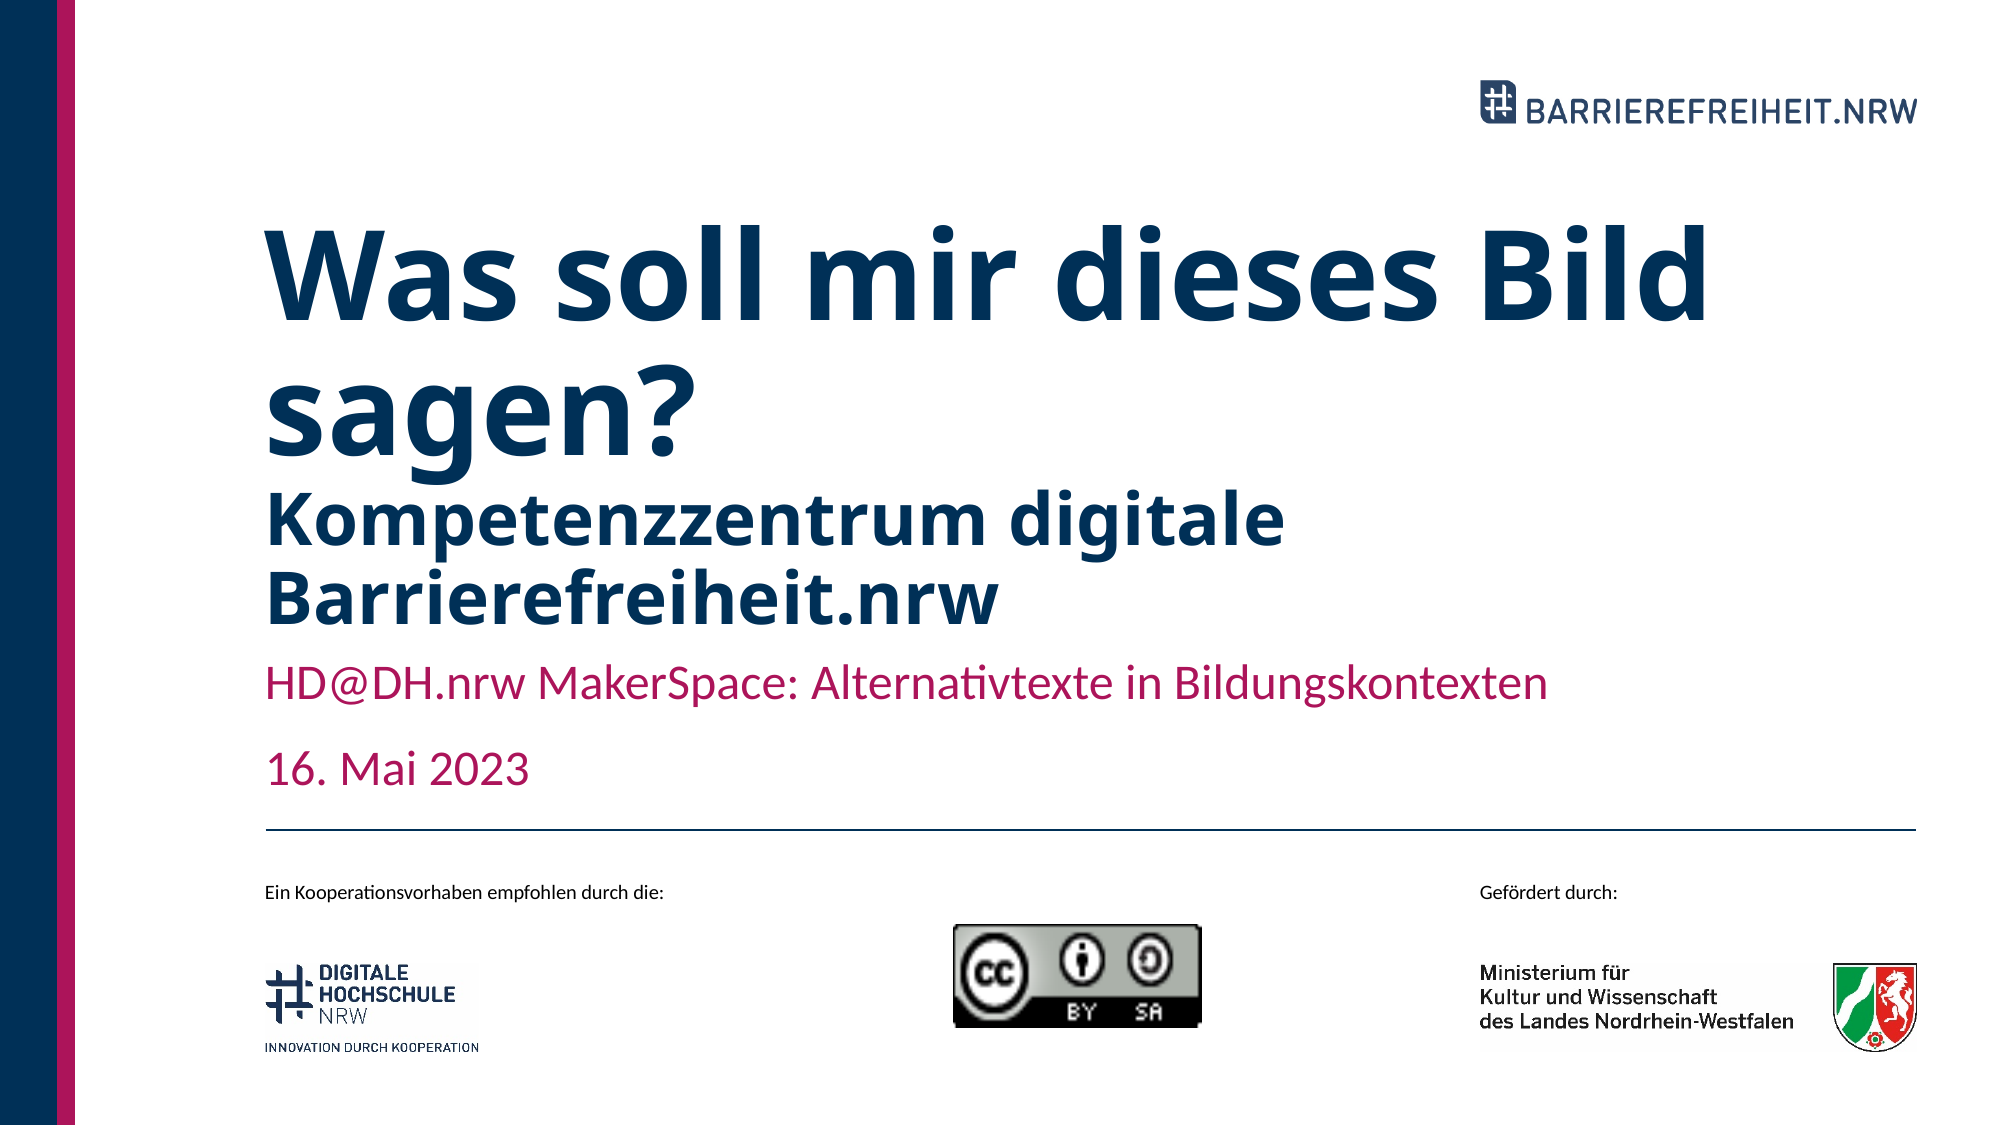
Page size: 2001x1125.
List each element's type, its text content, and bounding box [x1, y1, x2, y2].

picture [1480, 963, 1917, 1052]
subtitle HD@DH.nrw MakerSpace: Alternativtexte in Bildungskontexten 16. Mai 2023 [249, 637, 1750, 910]
title Was soll mir dieses Bild sagen? Kompetenzzentrum digitale Barrierefreiheit.nrw [249, 230, 1821, 623]
picture [953, 924, 1202, 1028]
picture [1480, 80, 1917, 124]
picture [265, 963, 479, 1052]
